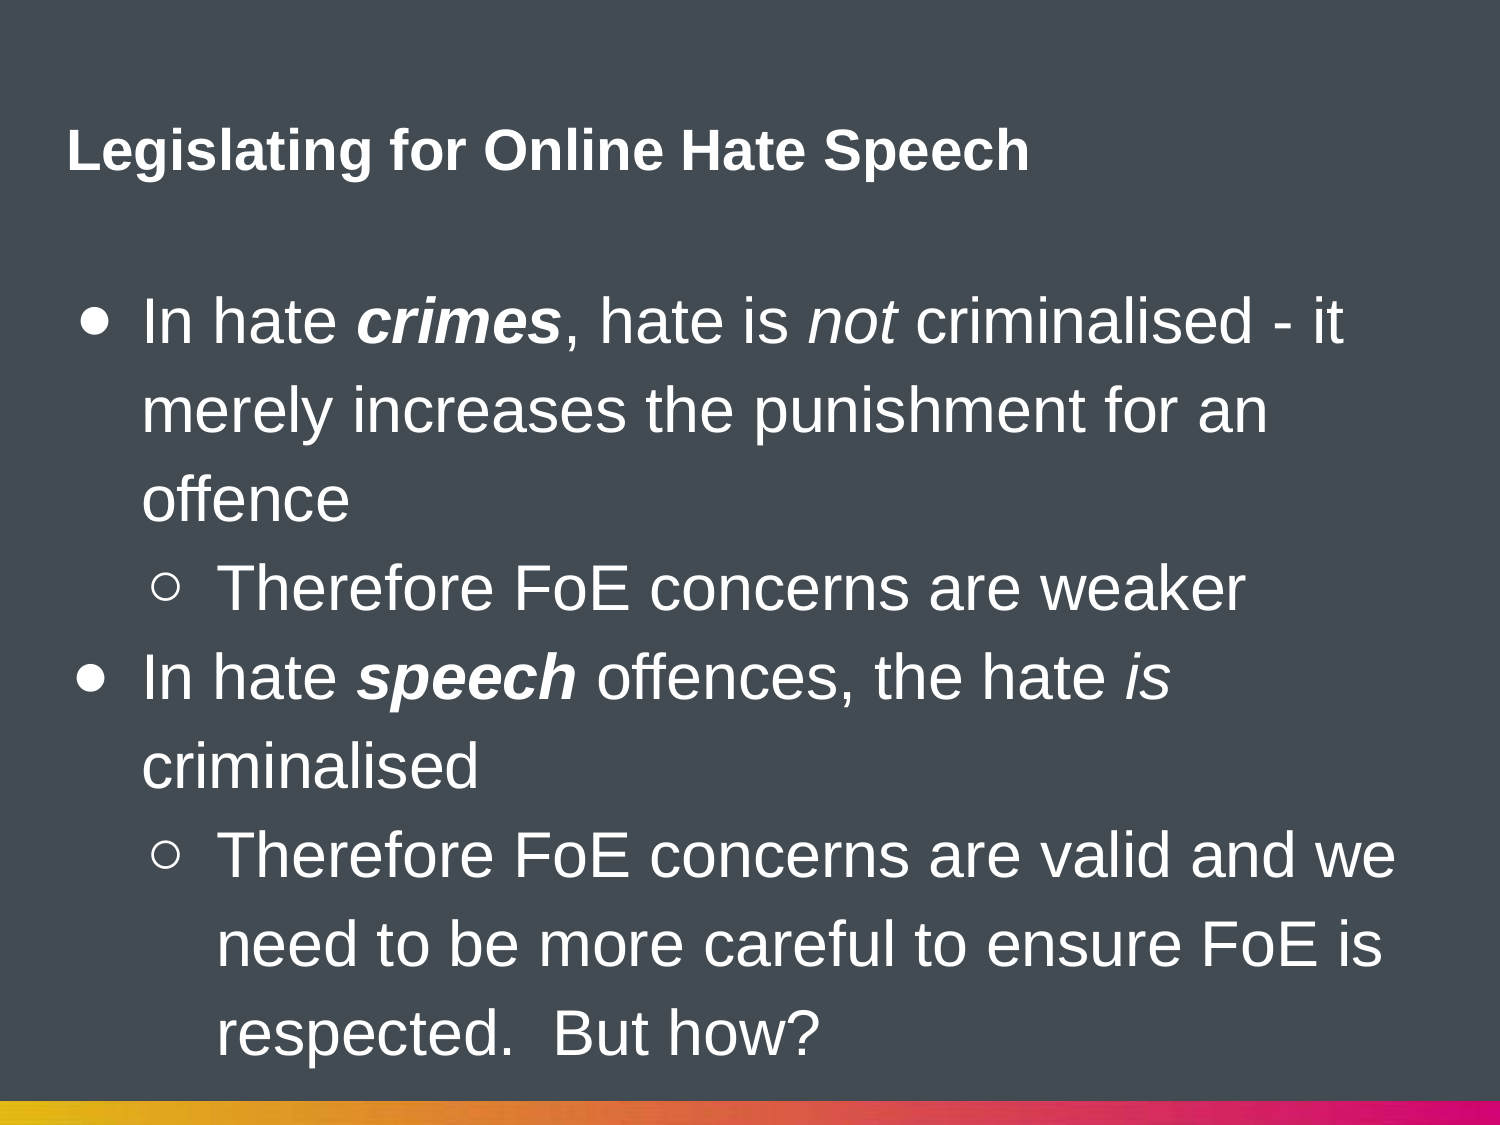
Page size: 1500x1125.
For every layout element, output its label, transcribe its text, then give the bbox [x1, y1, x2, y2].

title Legislating for Online Hate Speech [51, 97, 1449, 223]
list In hate crimes, hate is not criminalised - it merely increases the punishment for an offence Therefore FoE concerns are weaker In hate speech offences, the hate is criminalised Therefore FoE concerns are valid and we need to be more careful to ensure FoE is respected. But how? [51, 252, 1449, 1046]
picture [0, 1101, 1500, 1125]
